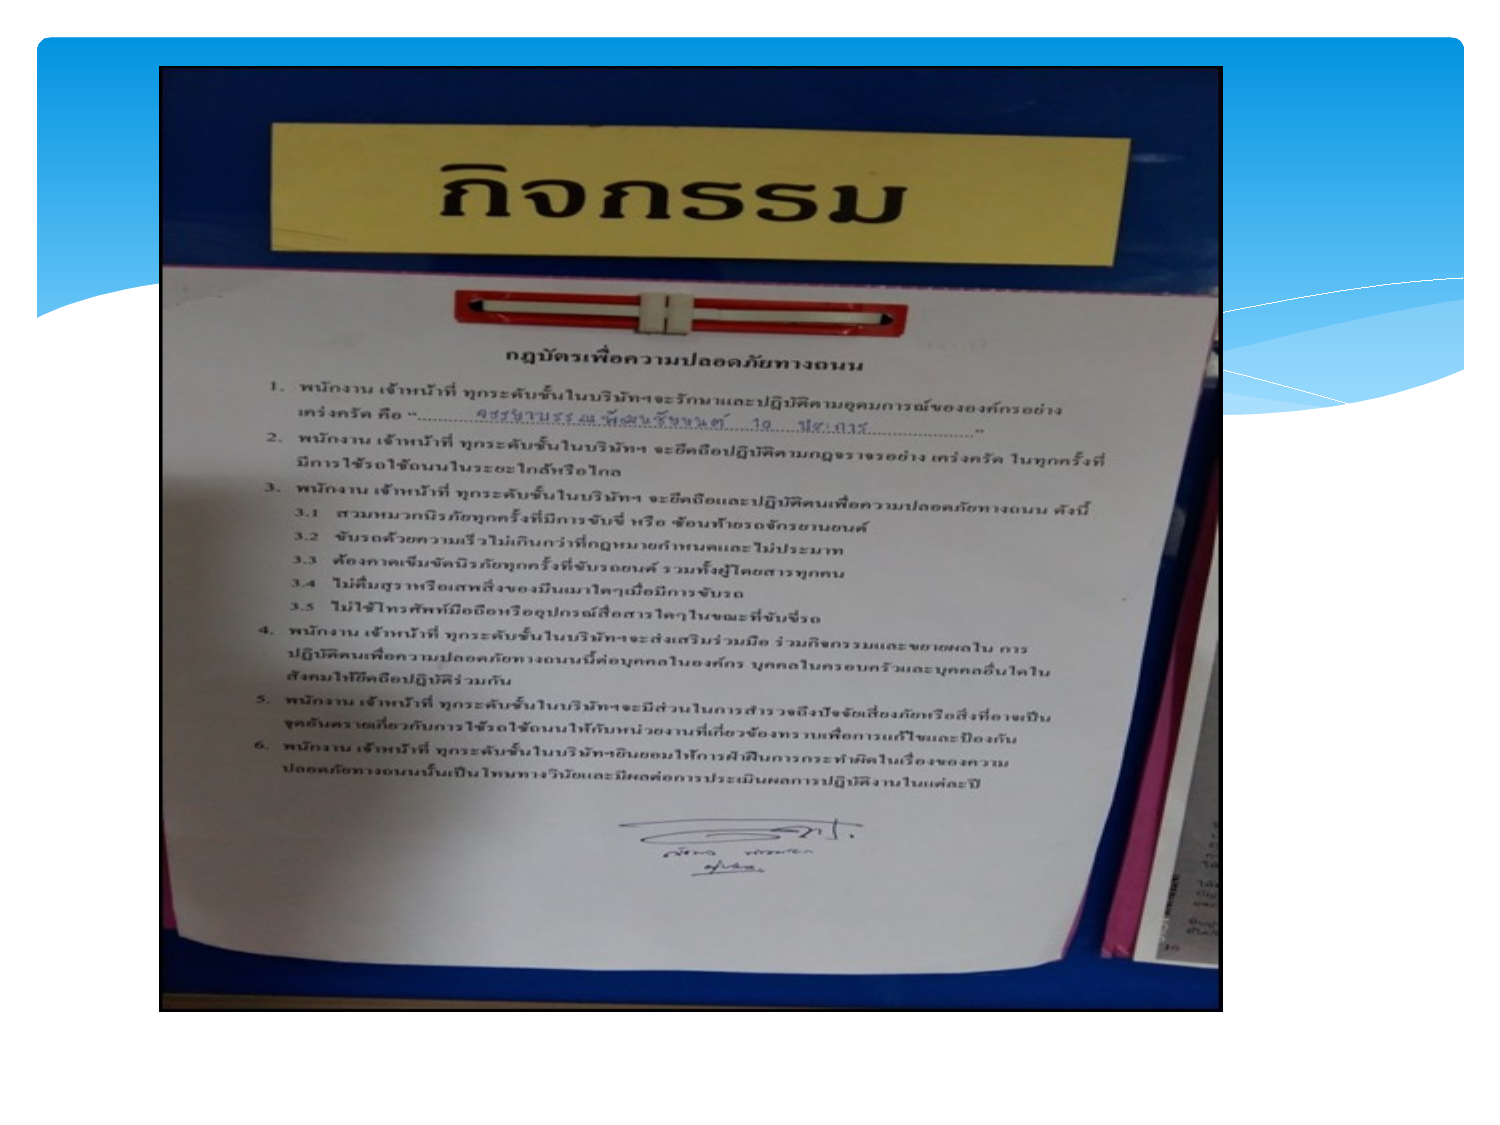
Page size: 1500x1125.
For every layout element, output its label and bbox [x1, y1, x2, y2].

list [159, 66, 1223, 1012]
